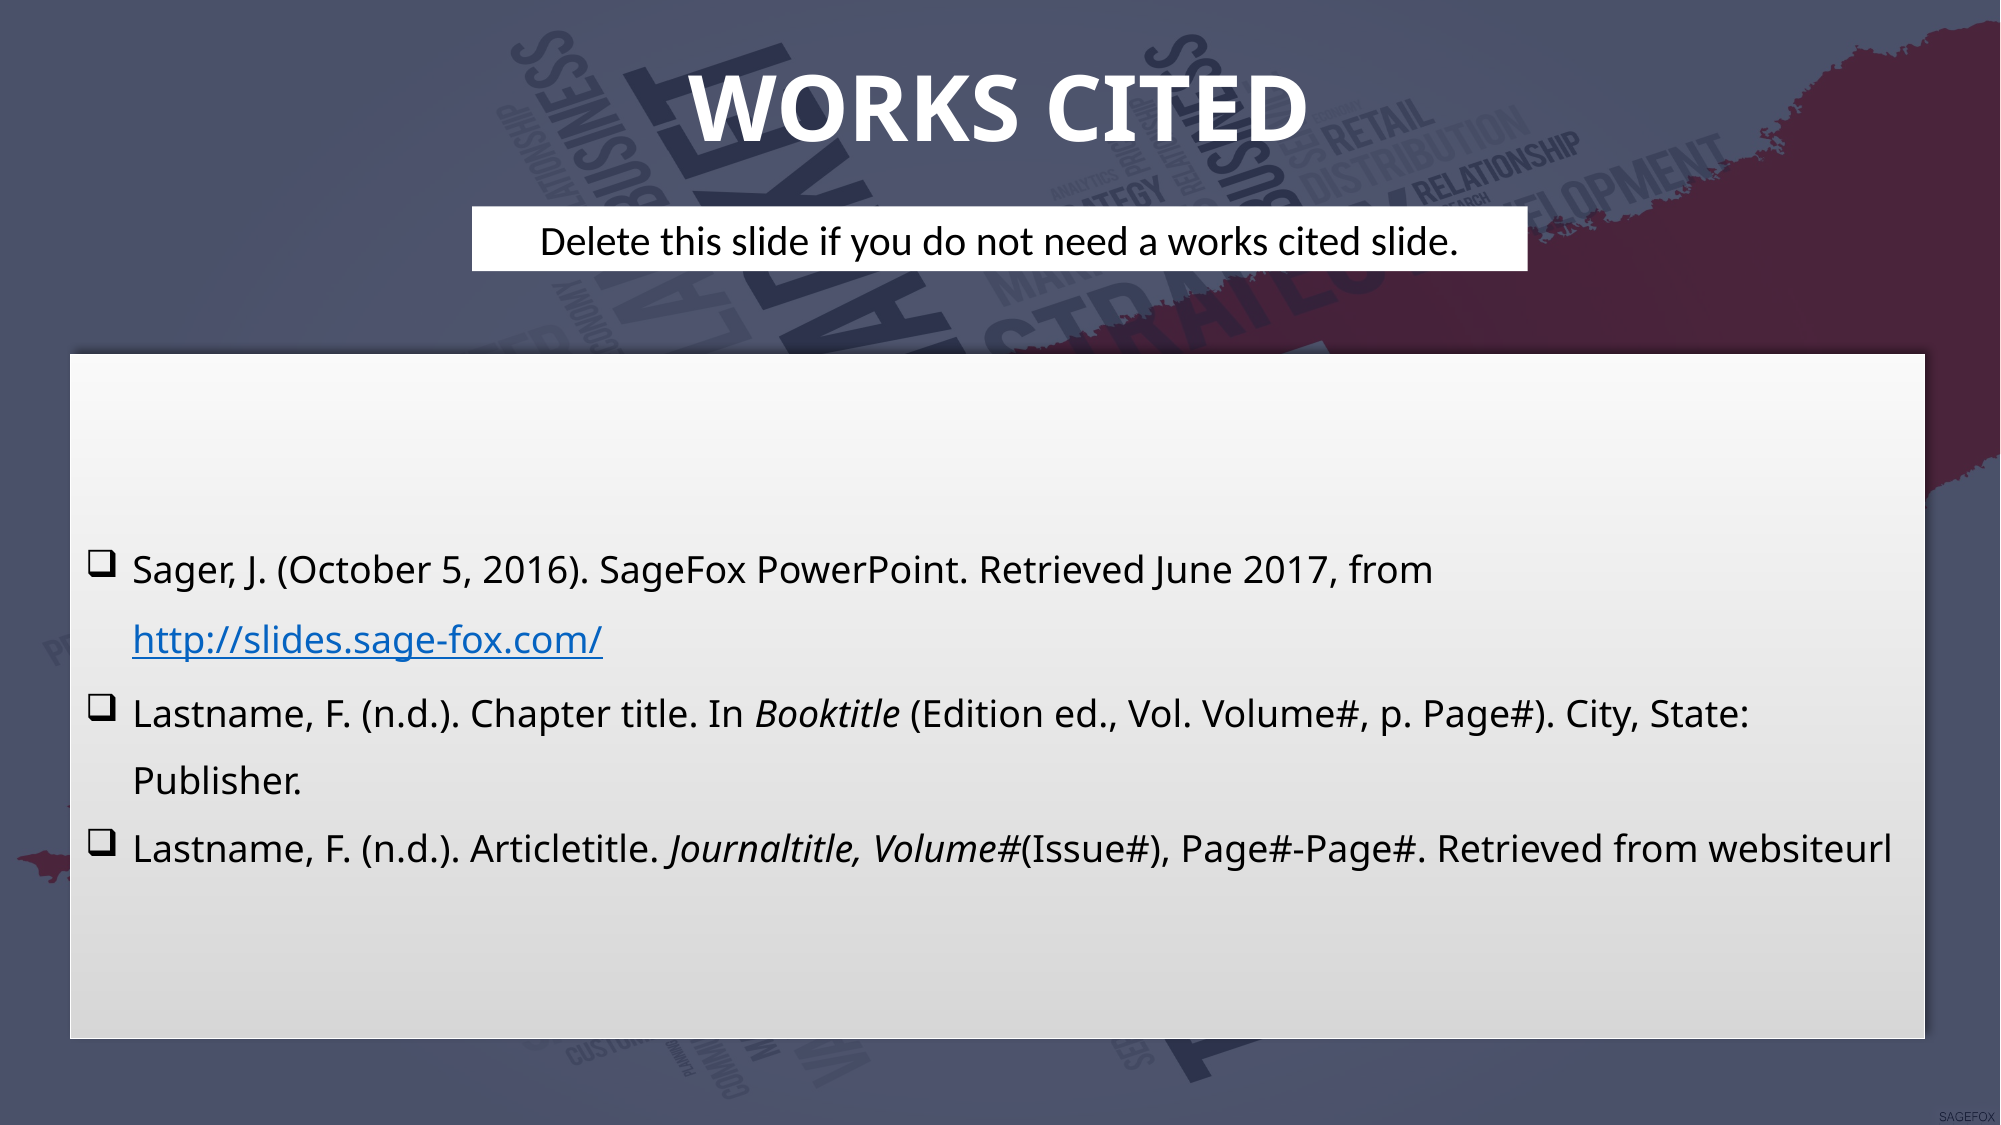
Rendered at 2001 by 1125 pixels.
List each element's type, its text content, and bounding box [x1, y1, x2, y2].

text_box WORKS CITED [548, 42, 1452, 167]
text_box Delete this slide if you do not need a works cited slide. [472, 206, 1528, 272]
text_box Sager, J. (October 5, 2016). SageFox PowerPoint. Retrieved June 2017, from http://slides.sage-fox.com/ Lastname, F. (n.d.). Chapter title. In Booktitle (Edition ed., Vol. Volume#, p. Page#). City, State: Publisher. Lastname, F. (n.d.). Articletitle. Journaltitle, Volume#(Issue#), Page#-Page#. Retrieved from websiteurl [70, 354, 1925, 1039]
